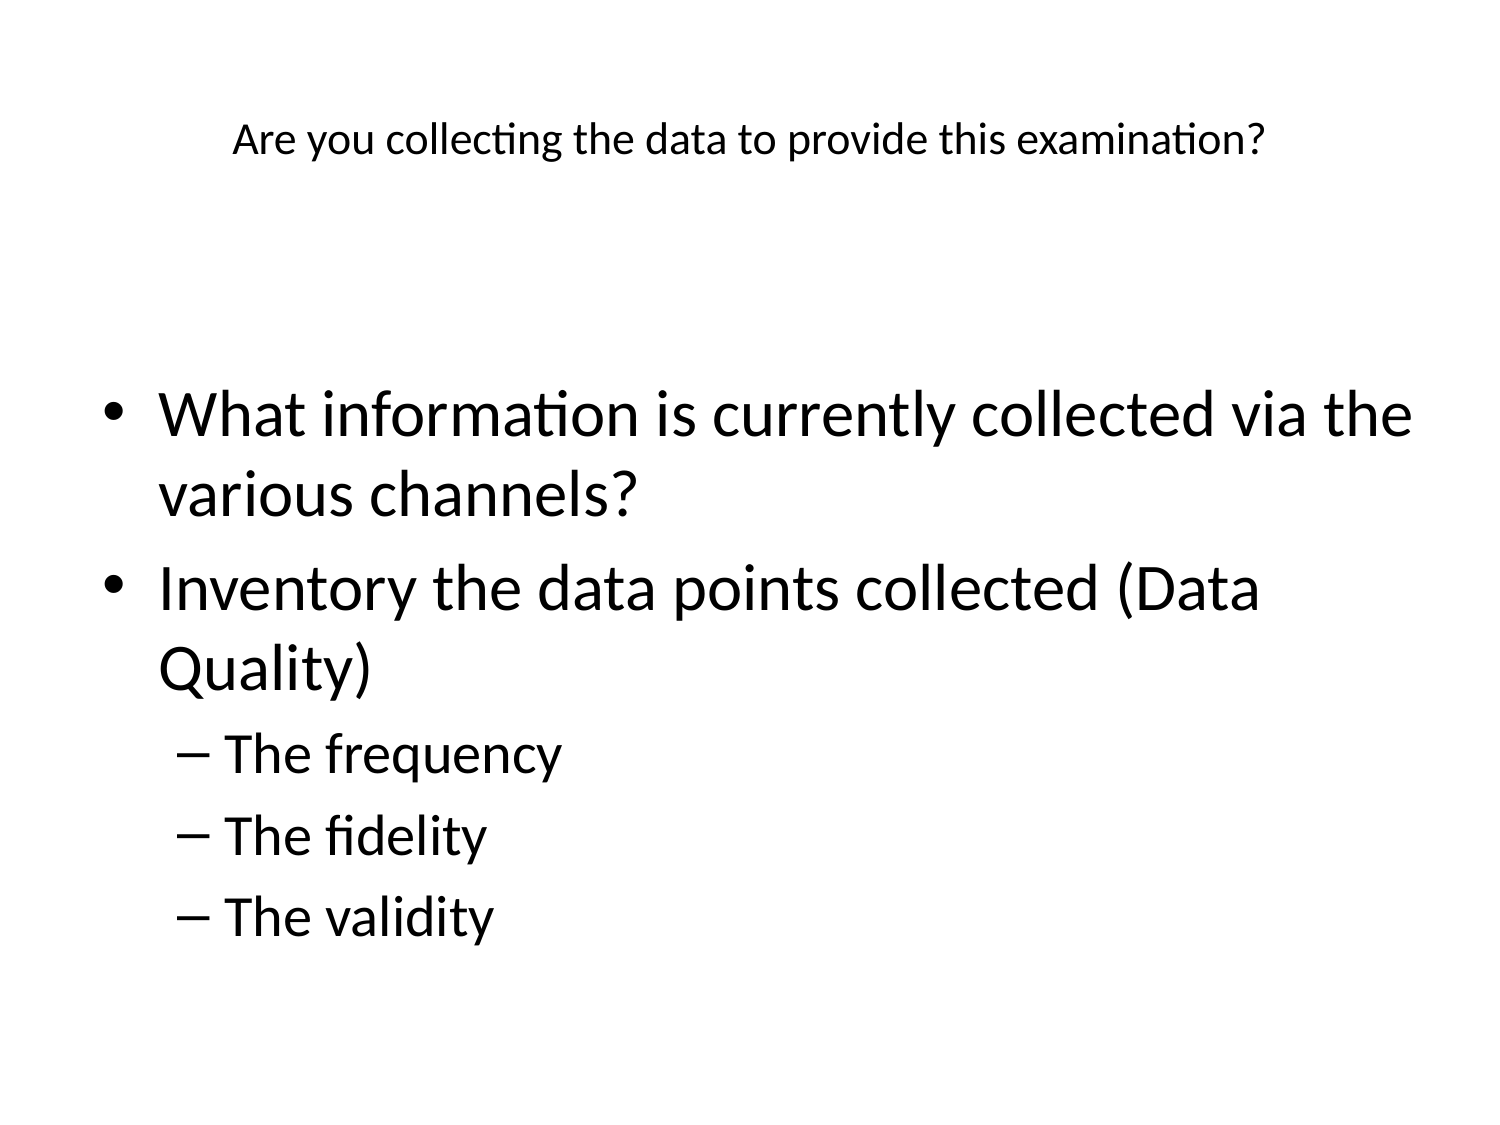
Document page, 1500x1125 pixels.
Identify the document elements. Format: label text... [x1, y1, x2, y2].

list What information is currently collected via the various channels? Inventory the data points collected (Data Quality) The frequency The fidelity The validity [87, 362, 1438, 1013]
title Are you collecting the data to provide this examination? [75, 45, 1425, 233]
